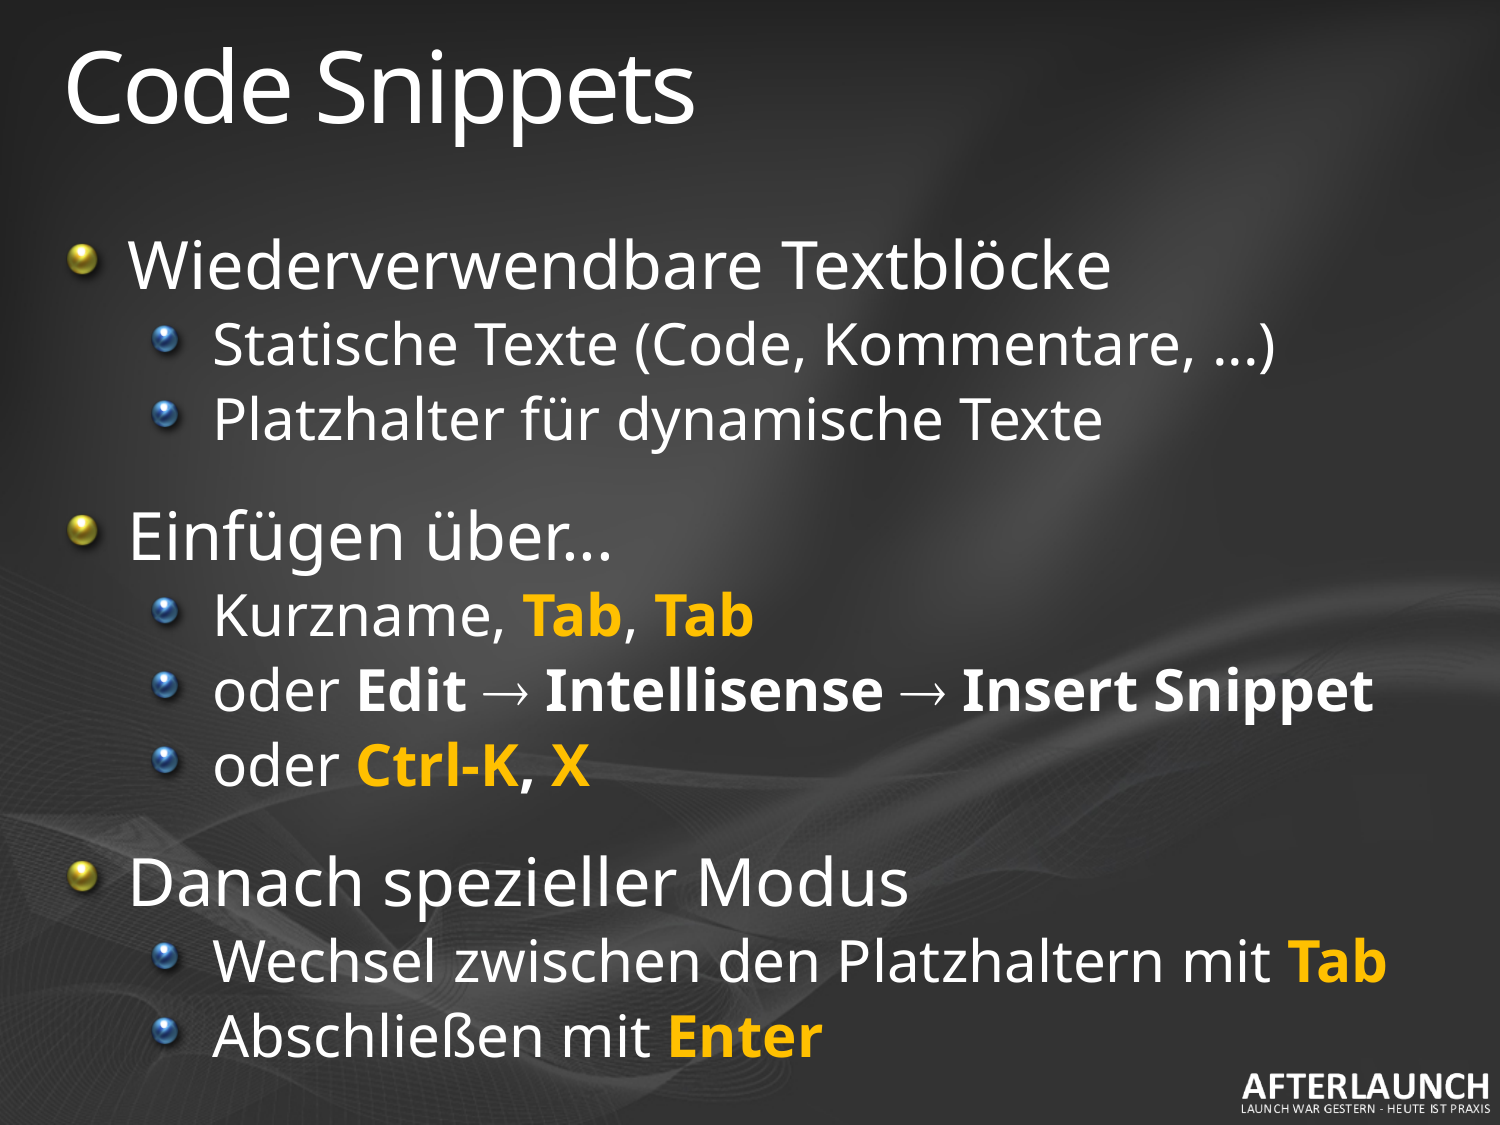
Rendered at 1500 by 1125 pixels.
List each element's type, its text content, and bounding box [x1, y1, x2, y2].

picture [0, 0, 1500, 1125]
list Wiederverwendbare Textblöcke Statische Texte (Code, Kommentare, ...) Platzhalter für dynamische Texte Einfügen über... Kurzname, Tab, Tab oder Edit  Intellisense  Insert Snippet oder Ctrl-K, X Danach spezieller Modus Wechsel zwischen den Platzhaltern mit Tab Abschließen mit Enter [62, 231, 1438, 595]
title Code Snippets [62, 37, 1438, 147]
